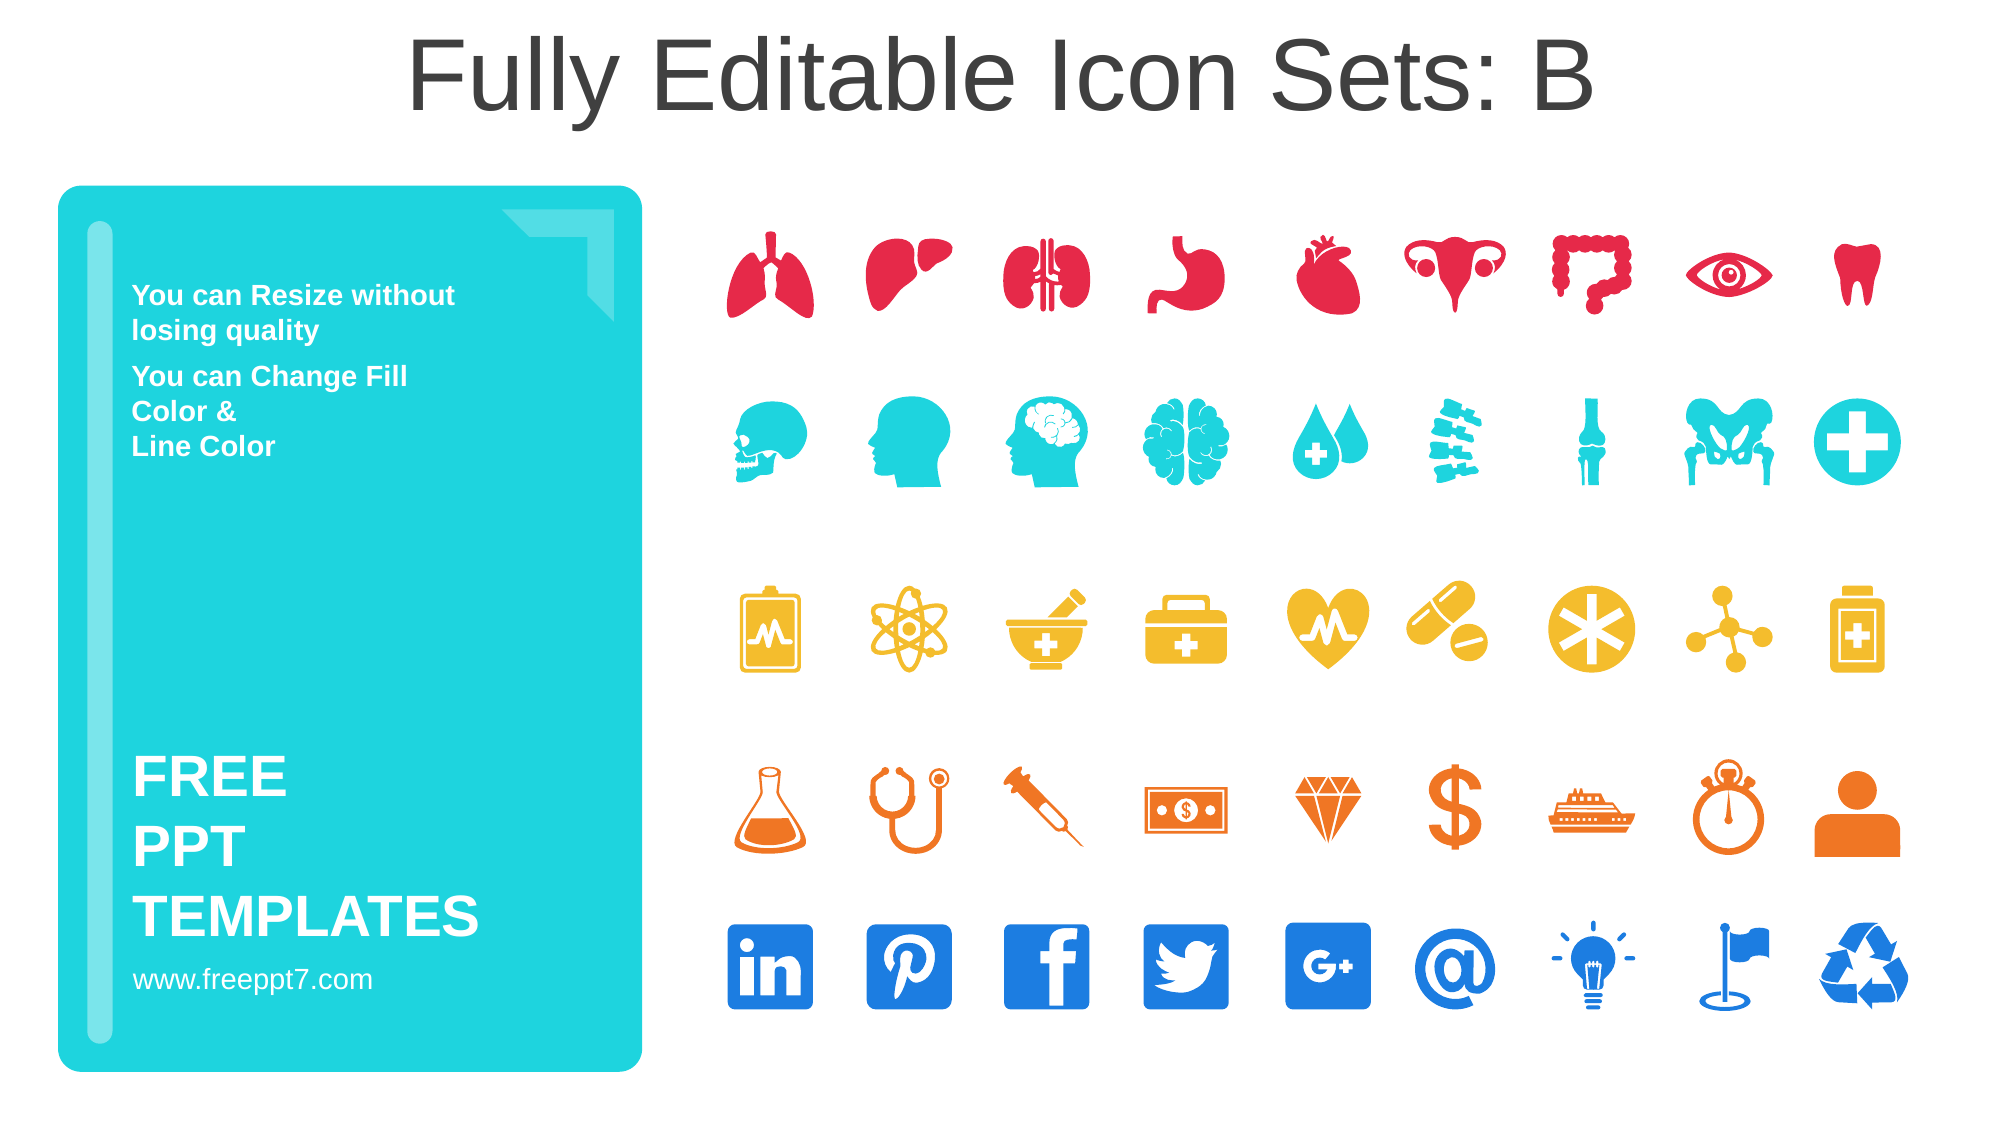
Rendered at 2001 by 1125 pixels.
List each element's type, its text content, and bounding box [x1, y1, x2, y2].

text_box [1616, 931, 1628, 943]
text_box [1002, 237, 1092, 313]
text_box [1684, 251, 1775, 299]
text_box [1576, 397, 1607, 487]
text_box [1684, 584, 1774, 674]
text_box [1559, 931, 1571, 943]
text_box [868, 396, 951, 488]
text_box [865, 923, 953, 1011]
text_box [1449, 622, 1489, 663]
text_box [1623, 955, 1637, 962]
text_box [1813, 813, 1902, 858]
text_box [726, 923, 814, 1011]
text_box [1818, 921, 1910, 1013]
text_box [1550, 233, 1633, 316]
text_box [1428, 398, 1482, 486]
text_box [1002, 765, 1085, 848]
text_box [1141, 397, 1231, 487]
text_box [1405, 579, 1477, 646]
text_box [1413, 927, 1497, 1011]
text_box [1144, 626, 1228, 665]
text_box [733, 765, 808, 855]
text_box [1683, 397, 1776, 487]
text_box [1004, 395, 1089, 489]
text_box [1144, 786, 1229, 835]
text_box [1146, 235, 1226, 315]
text_box [1284, 921, 1372, 1011]
text_box [1550, 955, 1564, 962]
text_box [1403, 235, 1507, 316]
text_box [1833, 242, 1882, 308]
text_box [864, 237, 954, 312]
text_box [868, 765, 951, 855]
text_box [1293, 775, 1364, 844]
text_box [1142, 923, 1230, 1011]
text_box [1427, 763, 1483, 851]
text_box [1812, 397, 1902, 487]
text_box [738, 584, 802, 674]
text_box [869, 584, 949, 674]
text_box [725, 230, 815, 320]
text_box [732, 400, 809, 484]
text_box [1004, 587, 1089, 671]
text_box [1569, 935, 1617, 1011]
text_box [1547, 584, 1637, 674]
text_box [1286, 587, 1371, 671]
text_box [1698, 921, 1771, 1012]
text_box [1003, 923, 1091, 1011]
text_box [1590, 919, 1597, 933]
text_box [1829, 584, 1886, 674]
list Fully Editable Icon Sets: B [53, 20, 1952, 140]
text_box [1691, 758, 1766, 856]
text_box [1547, 787, 1637, 834]
text_box [1291, 400, 1370, 481]
text_box [1836, 769, 1878, 811]
text_box [1144, 593, 1228, 625]
text_box [1295, 233, 1362, 316]
